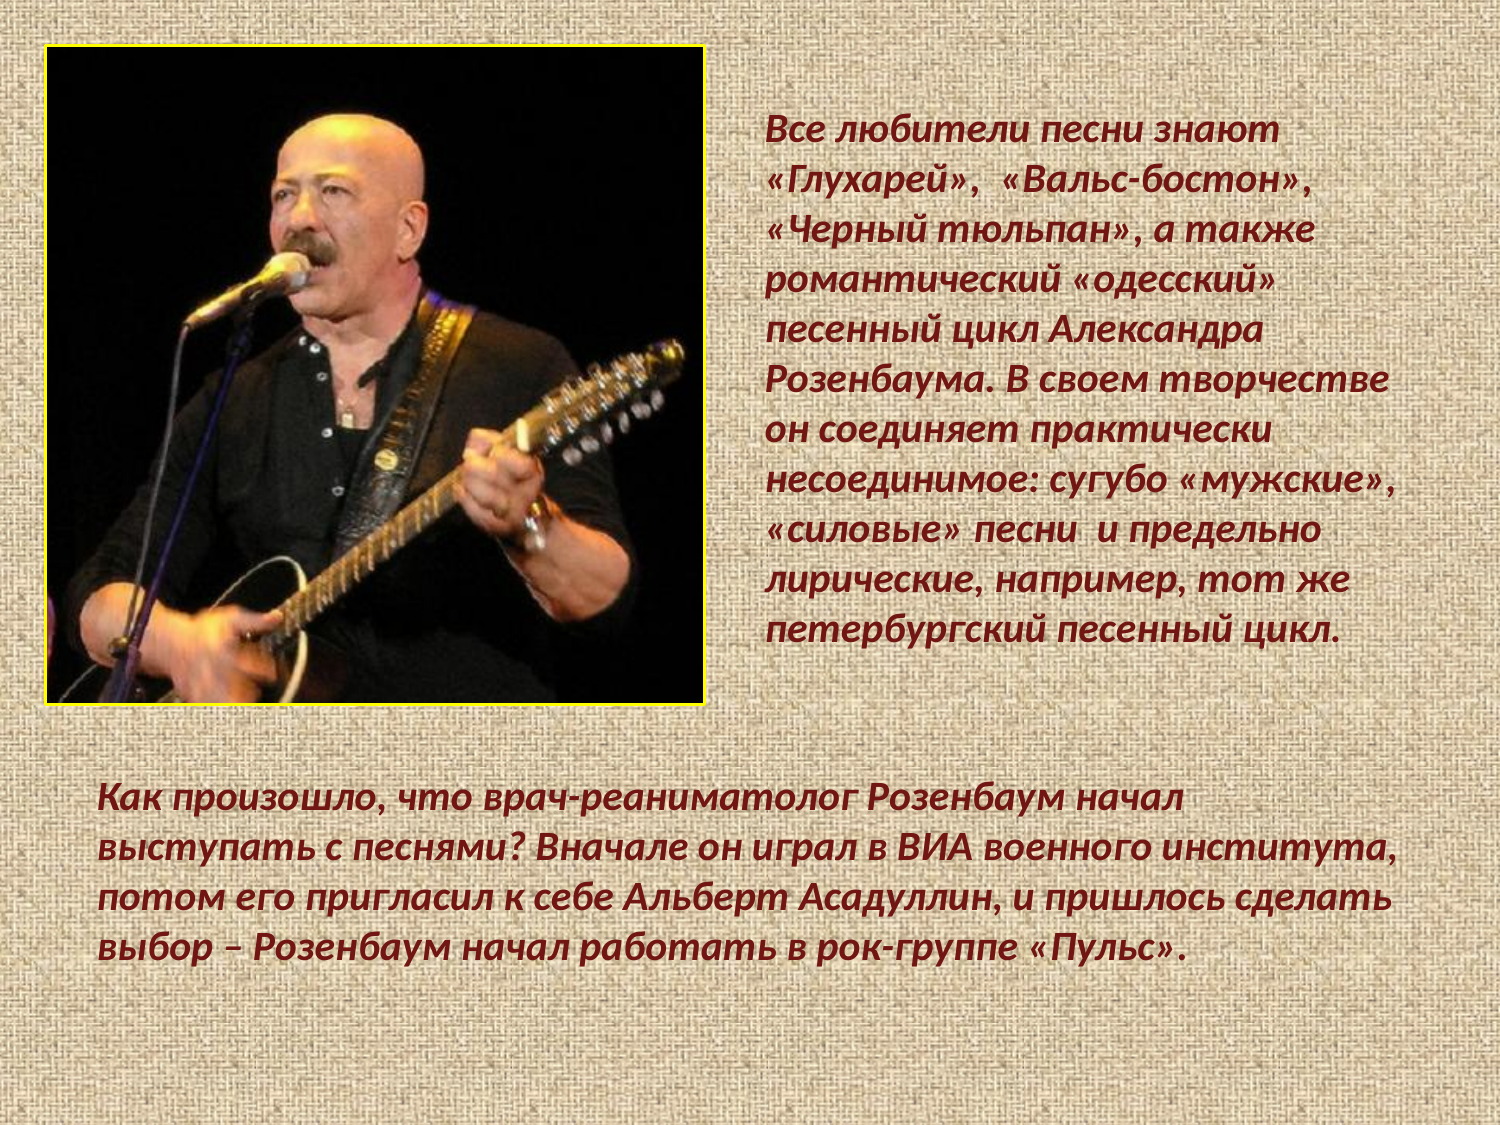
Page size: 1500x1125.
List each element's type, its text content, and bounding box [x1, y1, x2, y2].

text_box Все любители песни знают «Глухарей», «Вальс-бостон», «Черный тюльпан», а также романтический «одесский» песенный цикл Александра Розенбаума. В своем творчестве он соединяет практически несоединимое: сугубо «мужские», «силовые» песни и предельно лирические, например, тот же петербургский песенный цикл. [749, 93, 1453, 759]
text_box Как произошло, что врач-реаниматолог Розенбаум начал выступать с песнями? Вначале он играл в ВИА военного института, потом его пригласил к себе Альберт Асадуллин, и пришлось сделать выбор – Розенбаум начал работать в рок-группе «Пульс». [81, 761, 1418, 977]
picture [46, 46, 704, 704]
